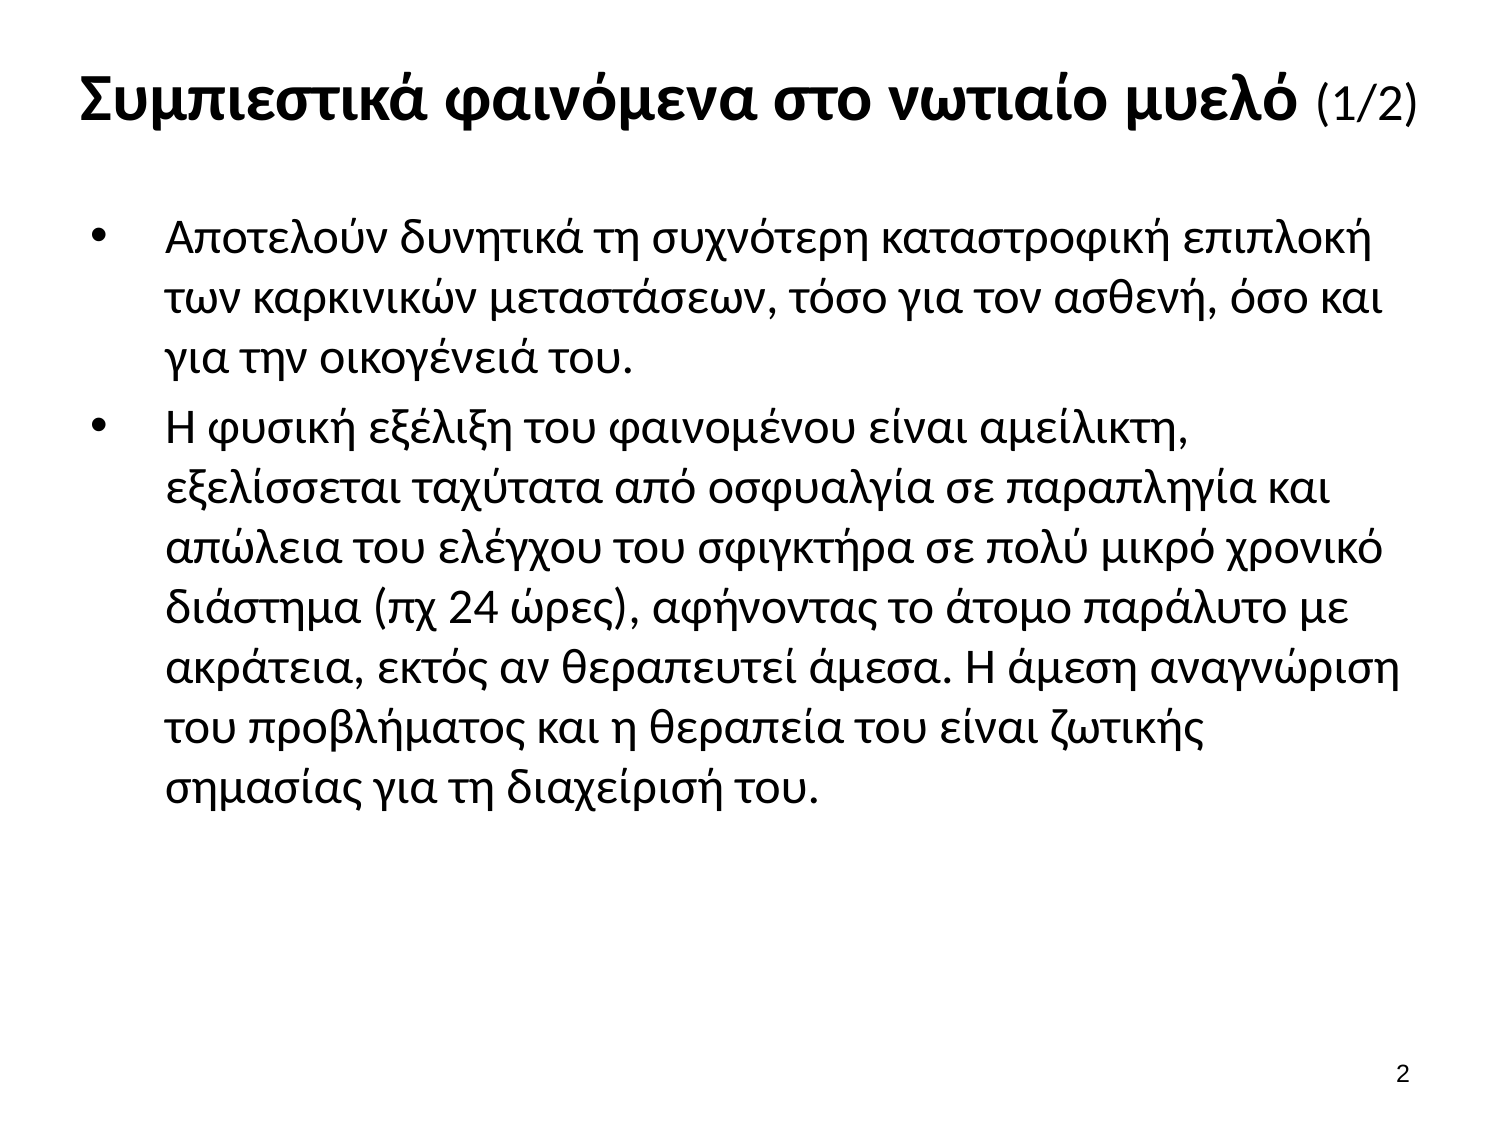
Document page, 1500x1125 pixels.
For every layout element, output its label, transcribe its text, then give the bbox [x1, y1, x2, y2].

title Συμπιεστικά φαινόμενα στο νωτιαίο μυελό (1/2) [0, 19, 1500, 169]
list Αποτελούν δυνητικά τη συχνότερη καταστροφική επιπλοκή των καρκινικών μεταστάσεων, τόσο για τον ασθενή, όσο και για την οικογένειά του. Η φυσική εξέλιξη του φαινομένου είναι αμείλικτη, εξελίσσεται ταχύτατα από οσφυαλγία σε παραπληγία και απώλεια του ελέγχου του σφιγκτήρα σε πολύ μικρό χρονικό διάστημα (πχ 24 ώρες), αφήνοντας το άτομο παράλυτο με ακράτεια, εκτός αν θεραπευτεί άμεσα. Η άμεση αναγνώριση του προβλήματος και η θεραπεία του είναι ζωτικής σημασίας για τη διαχείρισή του. [75, 196, 1425, 1024]
slide_number 1 [1074, 1042, 1425, 1103]
